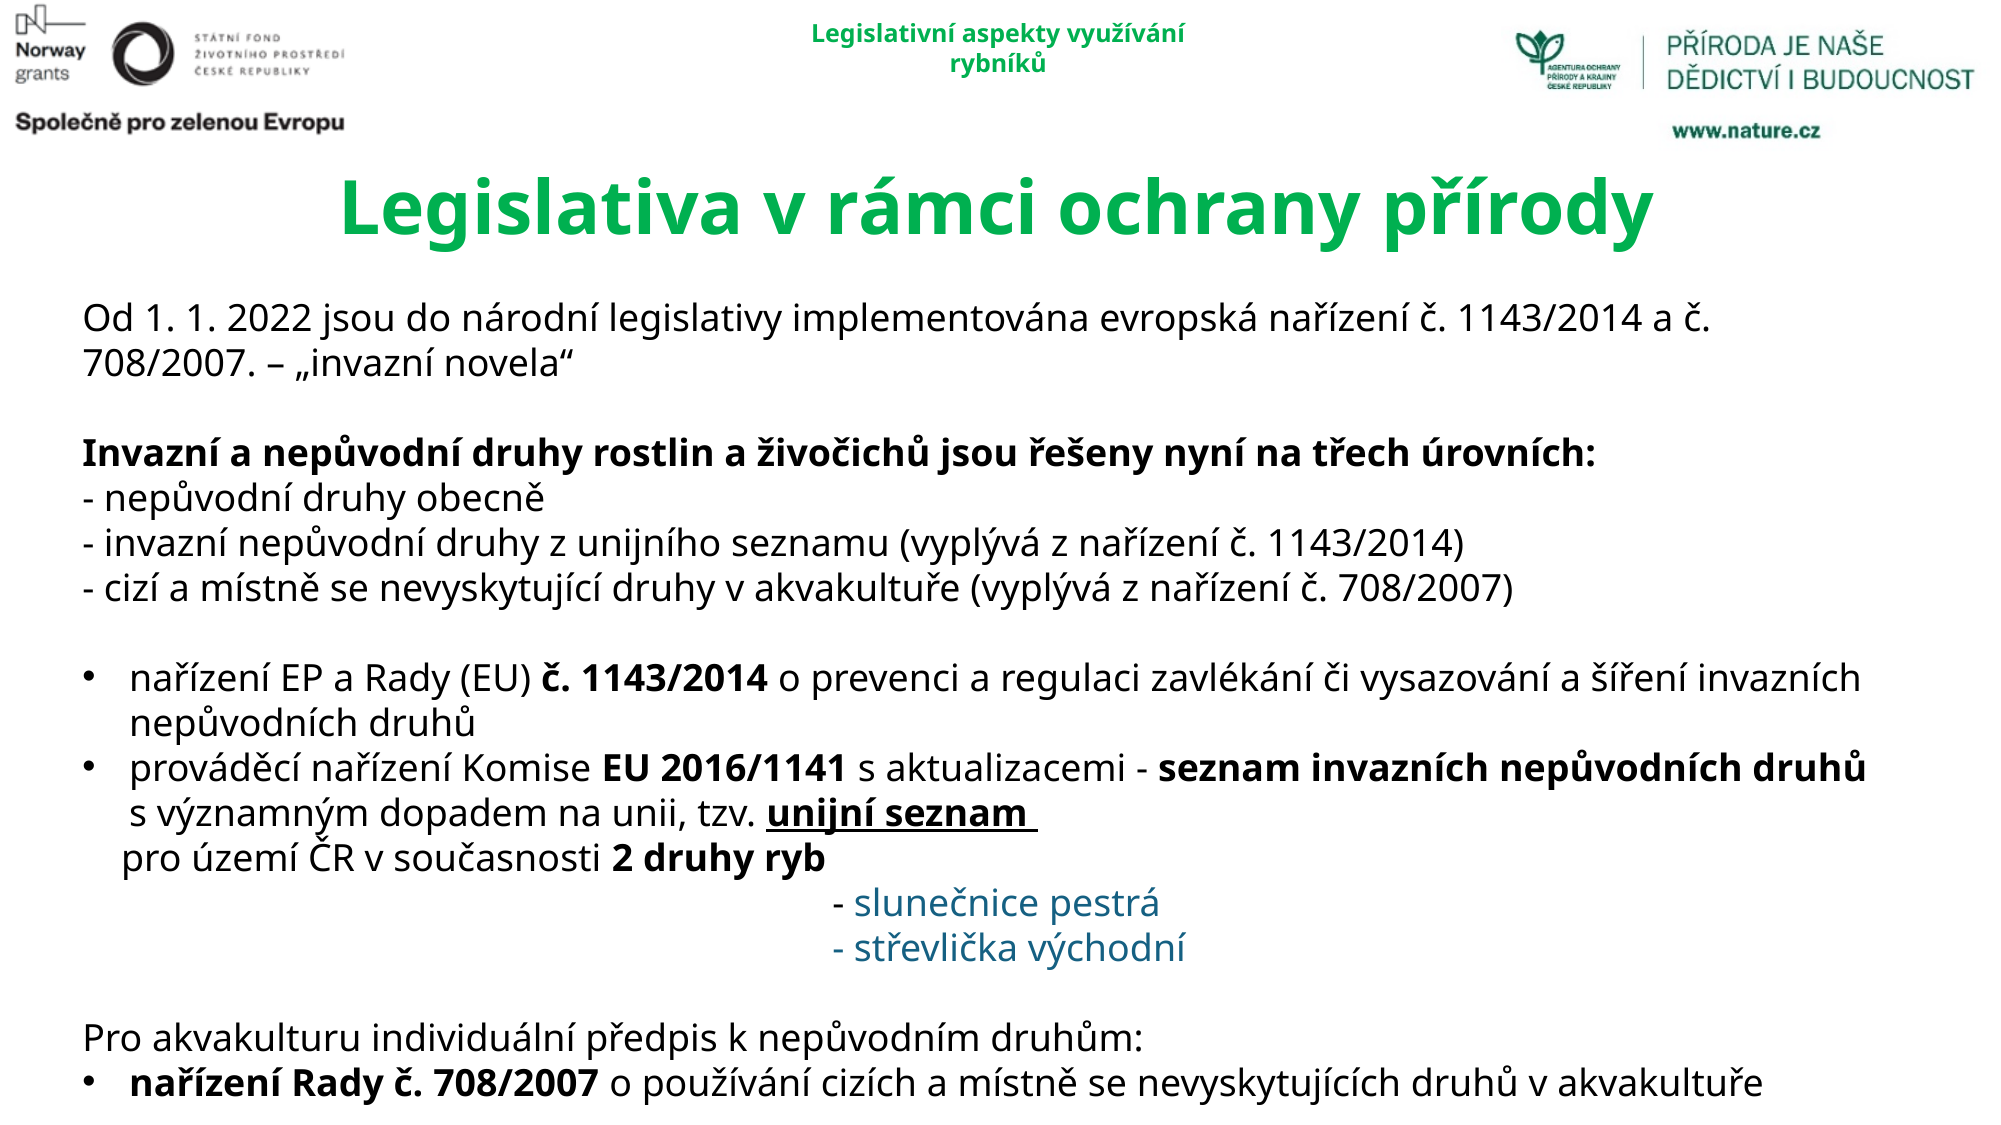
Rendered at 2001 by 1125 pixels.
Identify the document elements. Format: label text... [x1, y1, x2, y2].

text_box Legislativa v rámci ochrany přírody [26, 151, 1968, 257]
text_box Legislativní aspekty využívání rybníků [751, 10, 1246, 85]
text_box Od 1. 1. 2022 jsou do národní legislativy implementována evropská nařízení č. 1143/2014 a č. 708/2007. – „invazní novela“ Invazní a nepůvodní druhy rostlin a živočichů jsou řešeny nyní na třech úrovních: - nepůvodní druhy obecně - invazní nepůvodní druhy z unijního seznamu (vyplývá z nařízení č. 1143/2014) - cizí a místně se nevyskytující druhy v akvakultuře (vyplývá z nařízení č. 708/2007) nařízení EP a Rady (EU) č. 1143/2014 o prevenci a regulaci zavlékání či vysazování a šíření invazních nepůvodních druhů prováděcí nařízení Komise EU 2016/1141 s aktualizacemi - seznam invazních nepůvodních druhů s významným dopadem na unii, tzv. unijní seznam pro území ČR v současnosti 2 druhy ryb - slunečnice pestrá - střevlička východní Pro akvakulturu individuální předpis k nepůvodním druhům: nařízení Rady č. 708/2007 o používání cizích a místně se nevyskytujících druhů v akvakultuře [67, 286, 1900, 1125]
picture [1500, 9, 1990, 155]
picture [9, 0, 353, 146]
